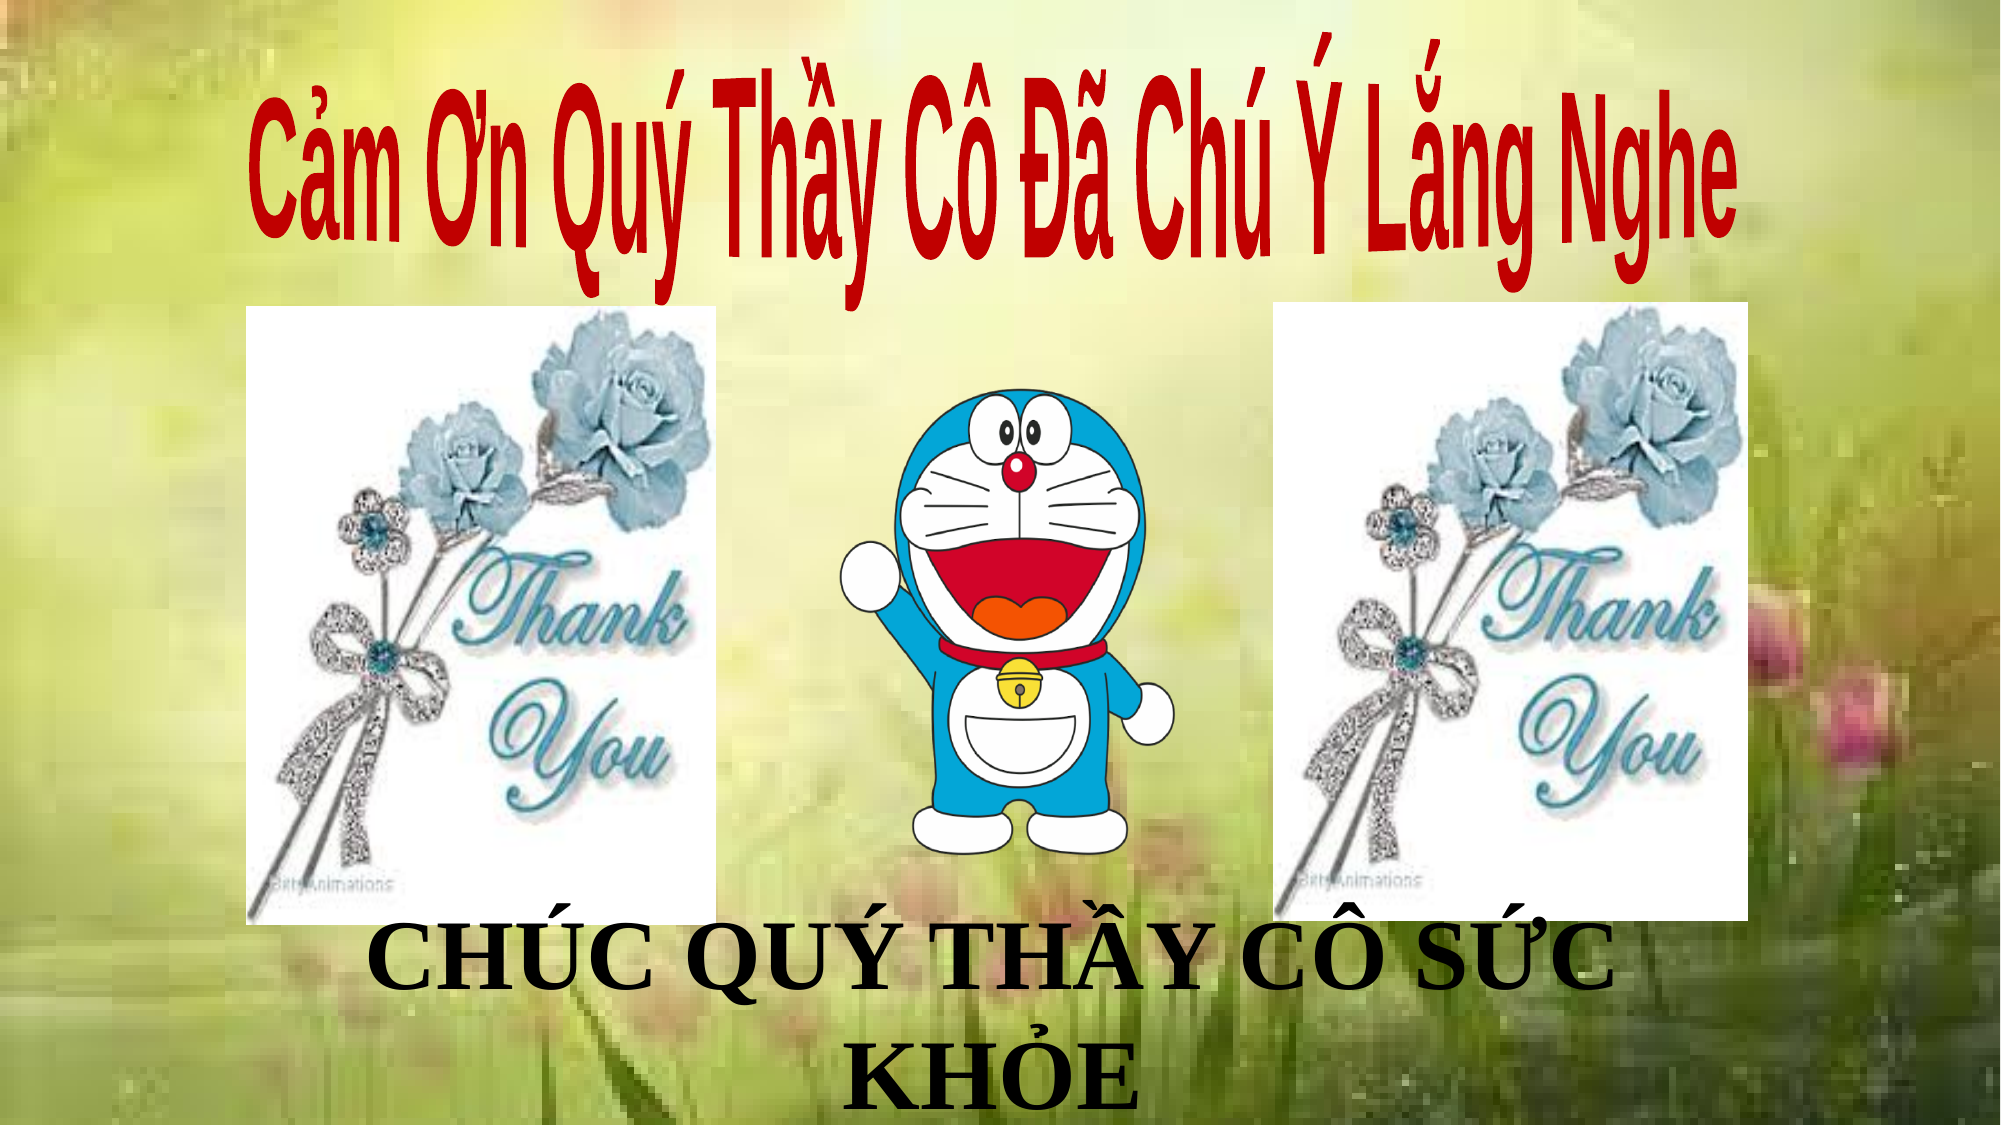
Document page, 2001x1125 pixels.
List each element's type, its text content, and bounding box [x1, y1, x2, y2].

text_box Chúc Quý Thầy Cô Sức Khỏe [262, 929, 1724, 1125]
picture [0, 0, 2001, 1125]
